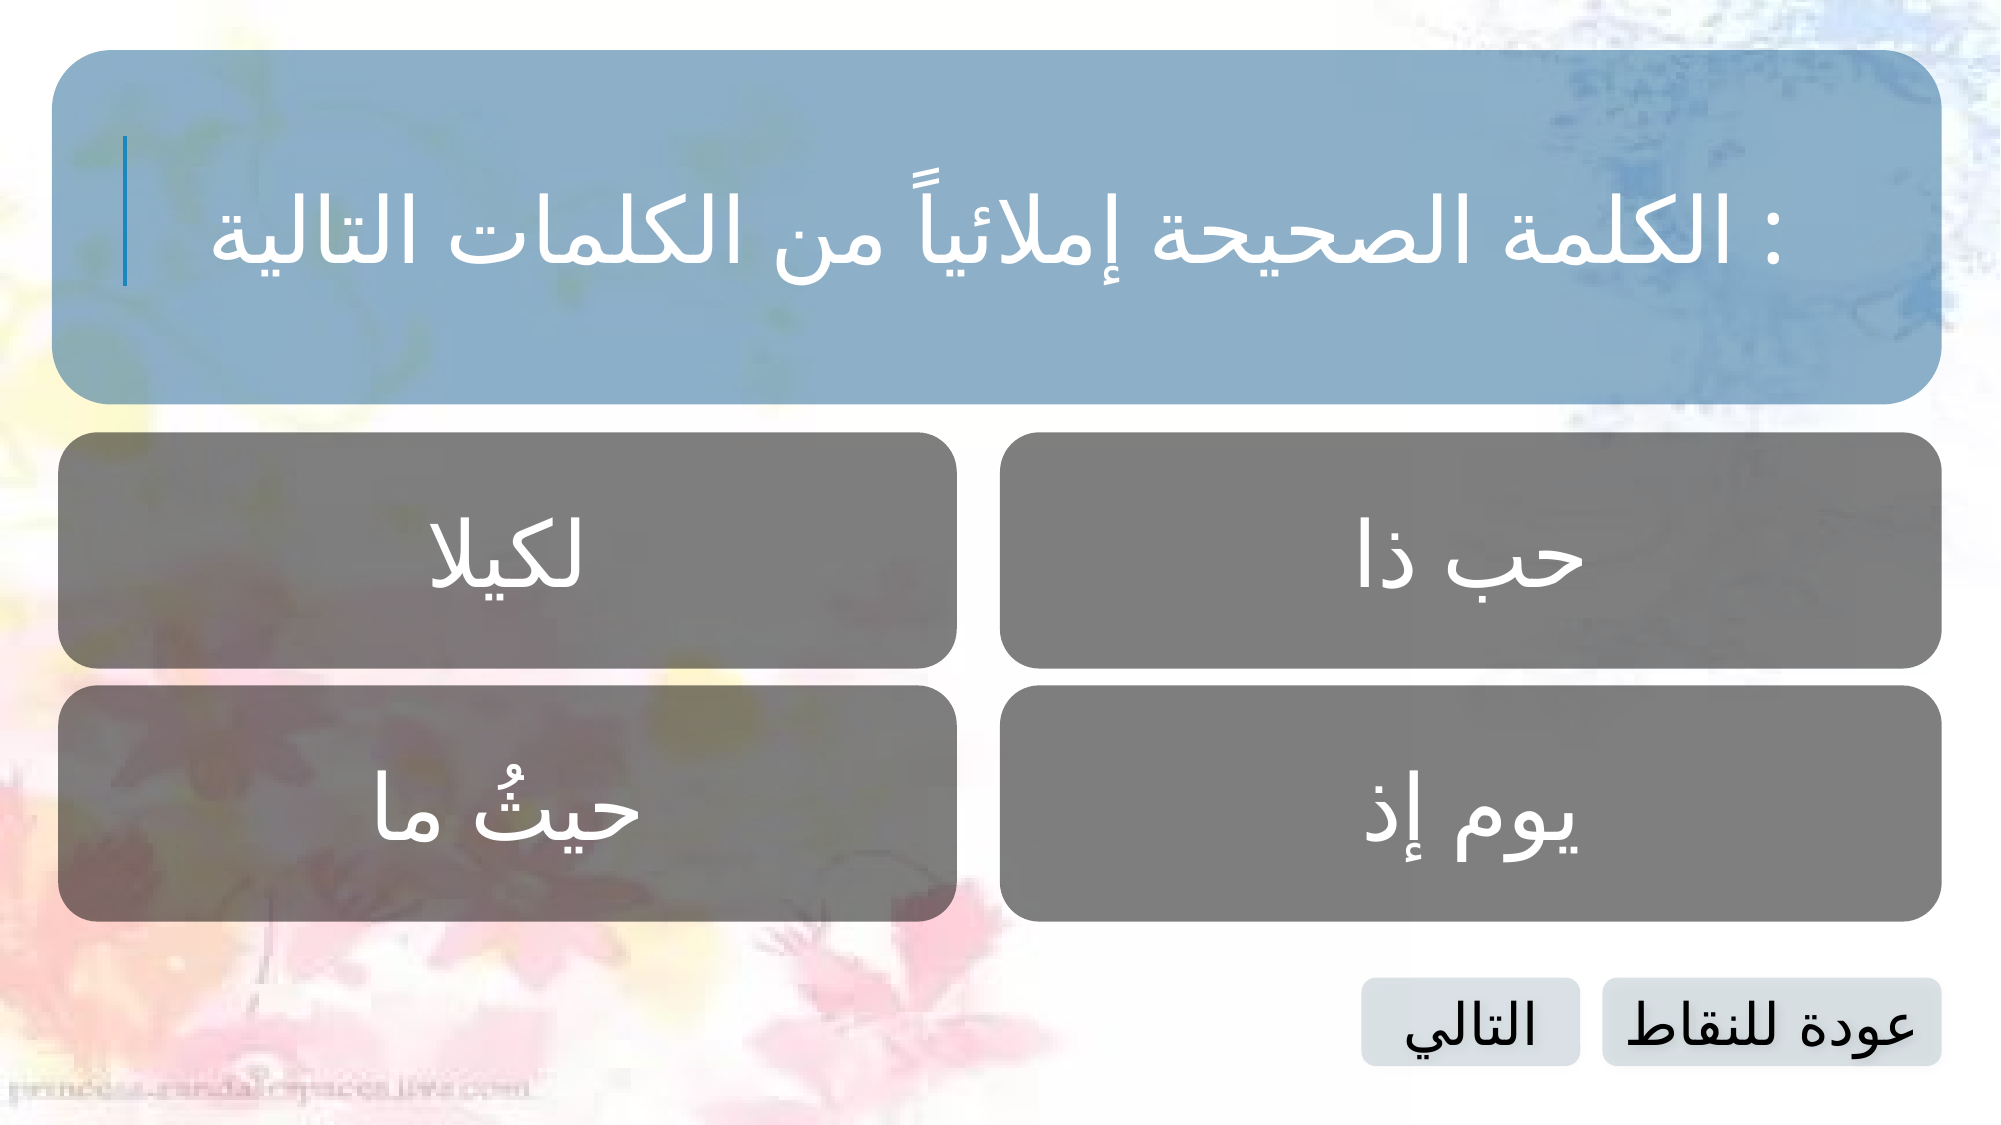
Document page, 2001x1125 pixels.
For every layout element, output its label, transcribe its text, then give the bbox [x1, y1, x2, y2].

picture [0, 0, 2001, 1125]
text_box لكيلا [56, 430, 959, 670]
text_box التالي [1360, 976, 1582, 1068]
text_box الكلمة الصحيحة إملائياً من الكلمات التالية : [50, 48, 1943, 406]
text_box حب ذا [998, 430, 1944, 670]
text_box يوم إذ [998, 684, 1944, 923]
text_box حيثُ ما [56, 684, 959, 923]
text_box عودة للنقاط [1601, 976, 1943, 1068]
